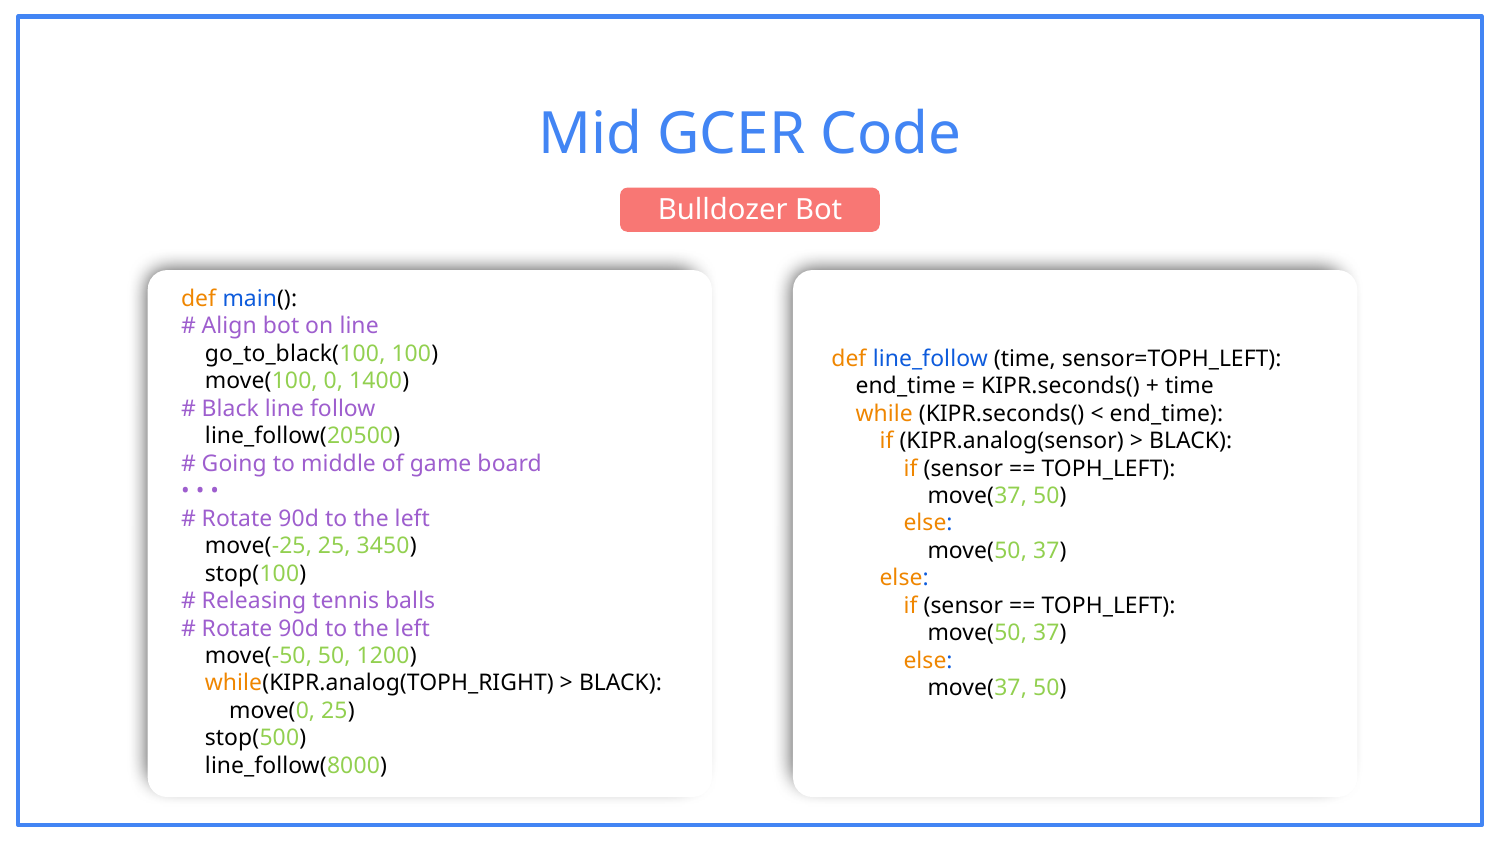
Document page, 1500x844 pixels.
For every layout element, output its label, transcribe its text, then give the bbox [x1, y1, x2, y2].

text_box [792, 269, 1358, 798]
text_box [619, 183, 881, 235]
text_box [16, 14, 1484, 827]
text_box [147, 269, 713, 798]
text_box Mid GCER Code [161, 80, 1339, 181]
